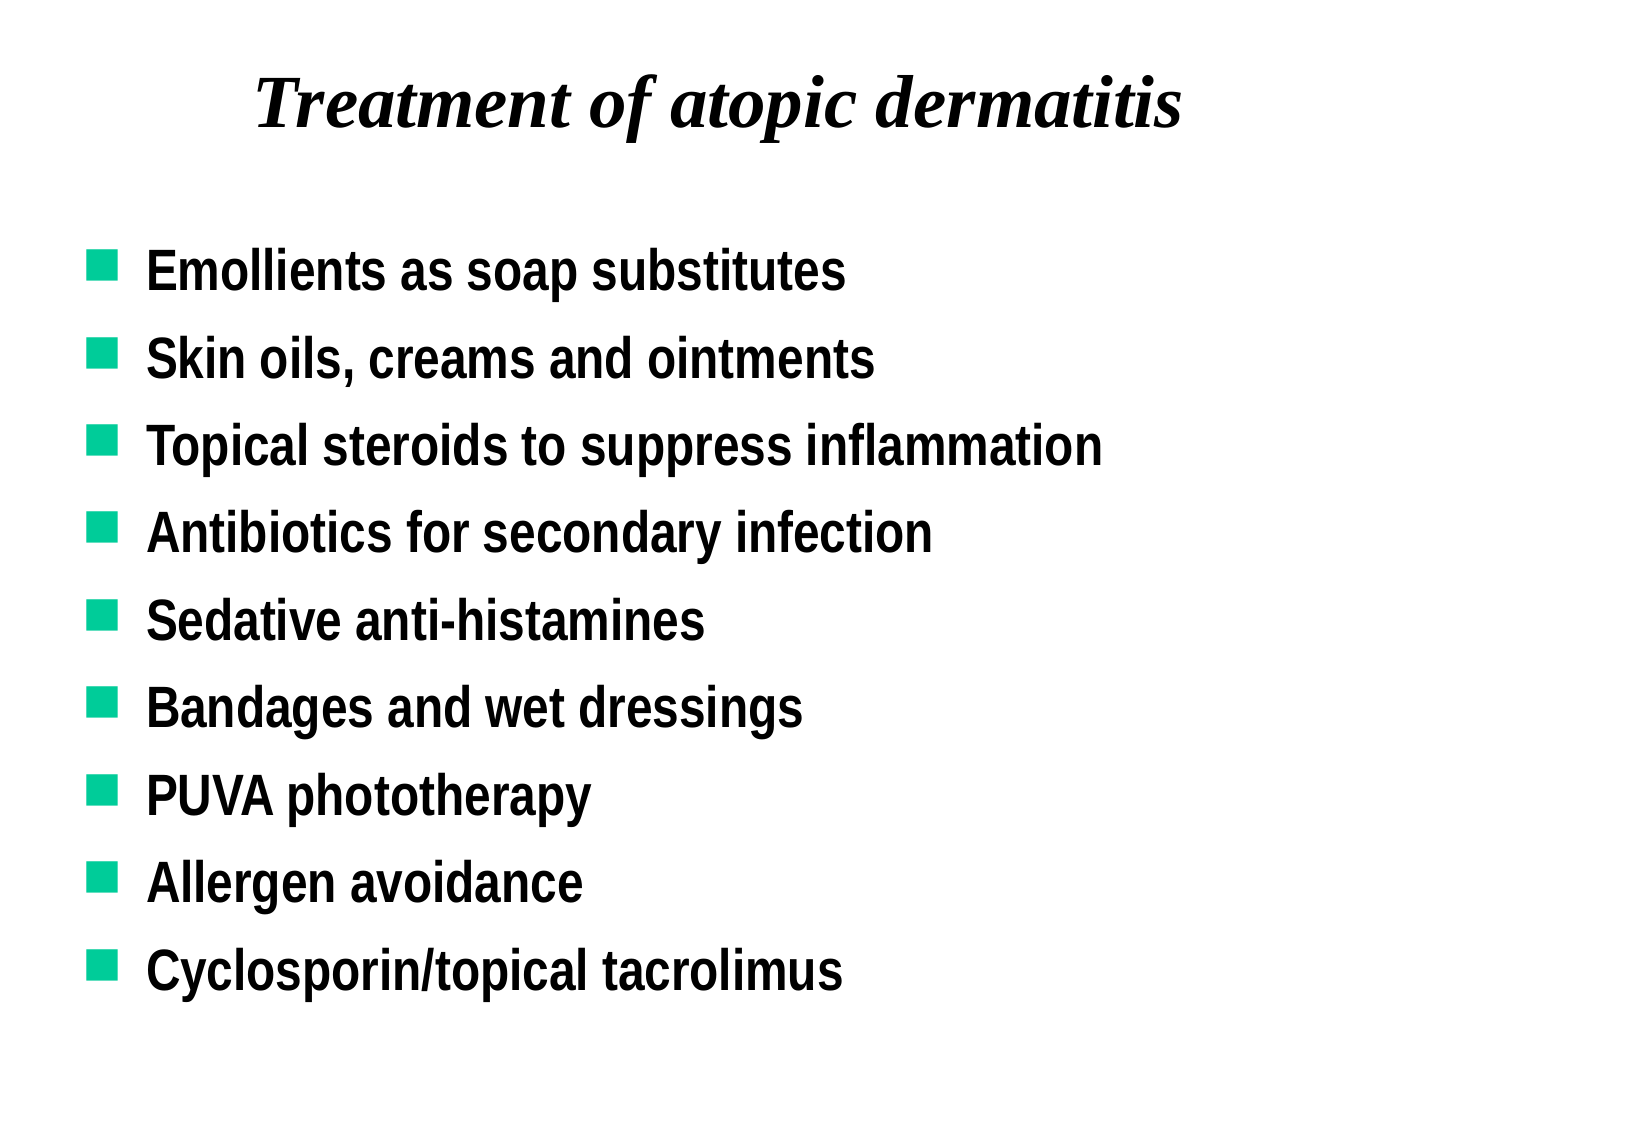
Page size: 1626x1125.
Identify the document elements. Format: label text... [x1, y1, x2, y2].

list Emollients as soap substitutes Skin oils, creams and ointments Topical steroids to suppress inflammation Antibiotics for secondary infection Sedative anti-histamines Bandages and wet dressings PUVA phototherapy Allergen avoidance Cyclosporin/topical tacrolimus [74, 224, 1575, 1095]
title Treatment of atopic dermatitis [149, 49, 1288, 151]
